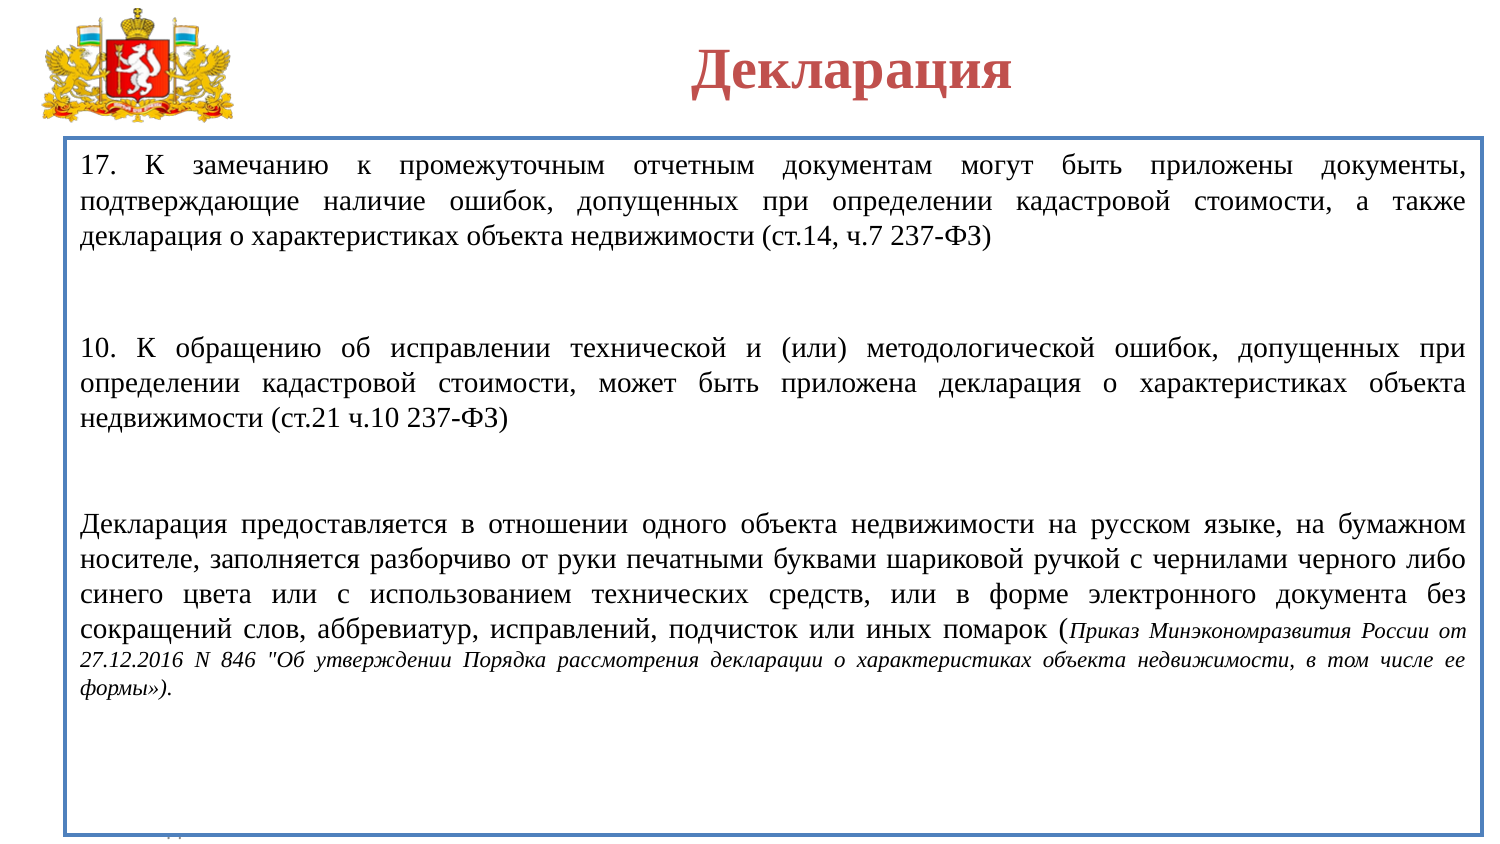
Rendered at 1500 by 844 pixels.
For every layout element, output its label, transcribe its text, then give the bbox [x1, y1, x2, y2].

list 17. К замечанию к промежуточным отчетным документам могут быть приложены документы, подтверждающие наличие ошибок, допущенных при определении кадастровой стоимости, а также декларация о характеристиках объекта недвижимости (ст.14, ч.7 237-ФЗ) 10. К обращению об исправлении технической и (или) методологической ошибок, допущенных при определении кадастровой стоимости, может быть приложена декларация о характеристиках объекта недвижимости (ст.21 ч.10 237-ФЗ) Декларация предоставляется в отношении одного объекта недвижимости на русском языке, на бумажном носителе, заполняется разборчиво от руки печатными буквами шариковой ручкой с чернилами черного либо синего цвета или с использованием технических средств, или в форме электронного документа без сокращений слов, аббревиатур, исправлений, подчисток или иных помарок (Приказ Минэкономразвития России от 27.12.2016 N 846 "Об утверждении Порядка рассмотрения декларации о характеристиках объекта недвижимости, в том числе ее формы»). [63, 136, 1484, 837]
title Декларация [242, 23, 1463, 103]
picture [40, 8, 234, 123]
